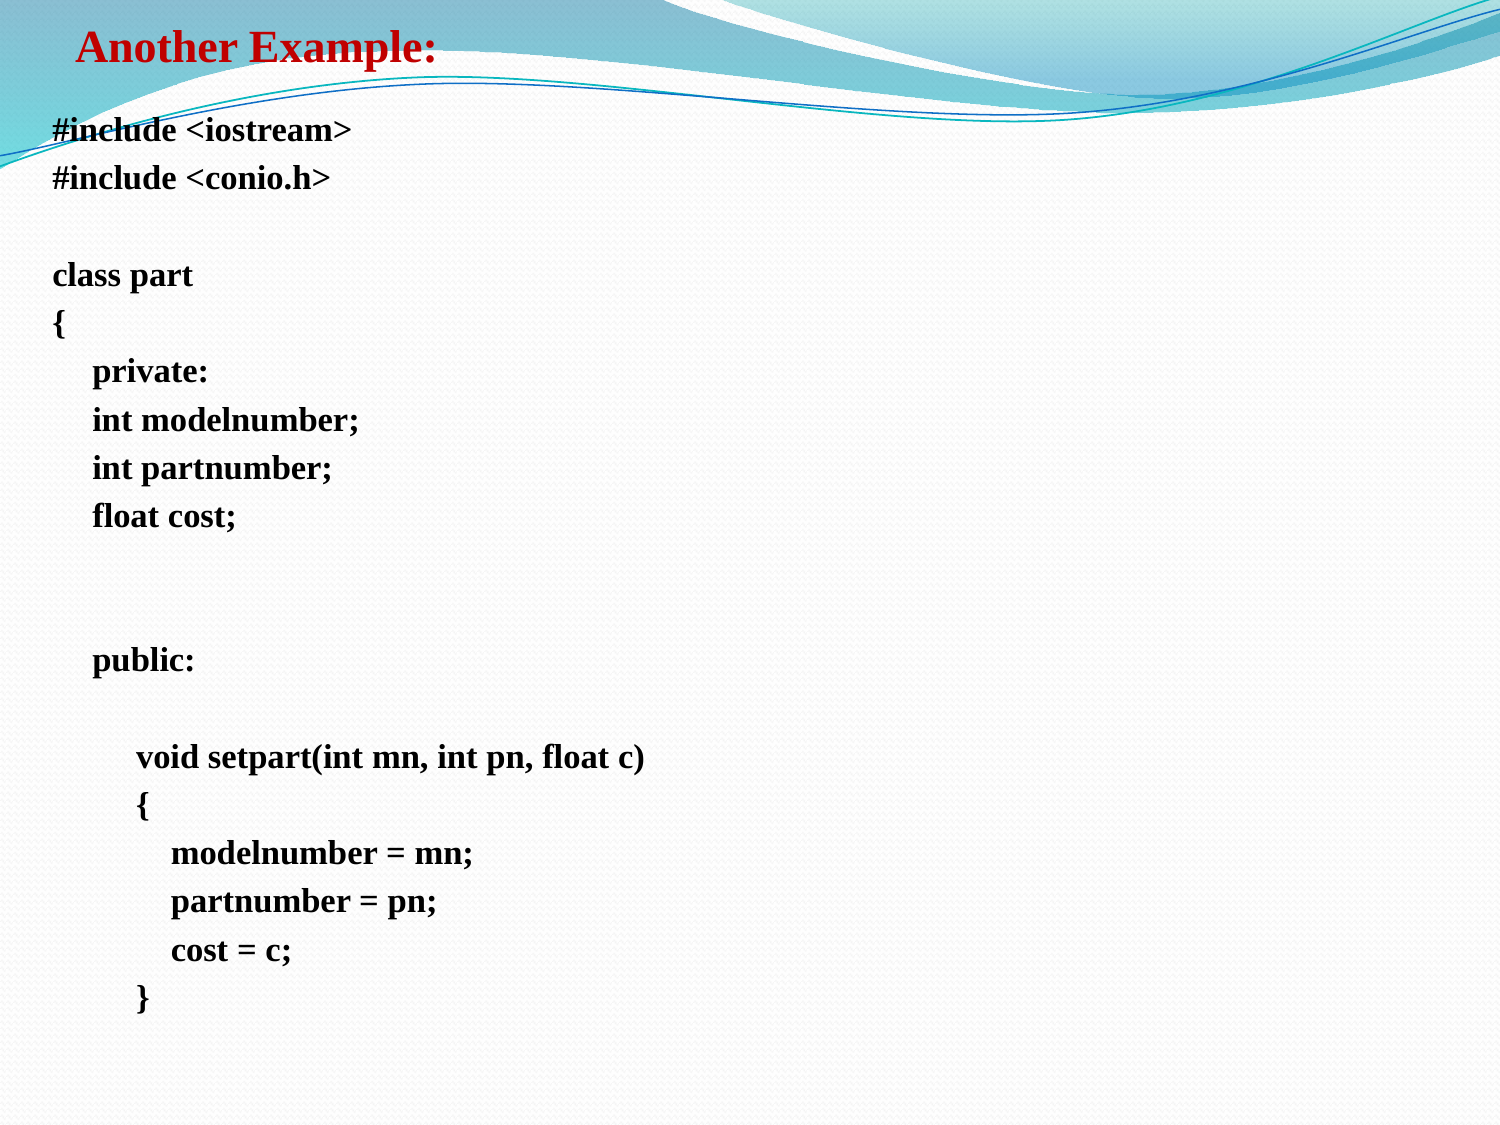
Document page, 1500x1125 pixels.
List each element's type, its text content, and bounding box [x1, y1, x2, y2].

title Another Example: [75, 9, 1425, 72]
list #include <iostream> #include <conio.h> class part { private: int modelnumber; int partnumber; float cost; public: void setpart(int mn, int pn, float c) { modelnumber = mn; partnumber = pn; cost = c; } [37, 99, 1463, 1100]
